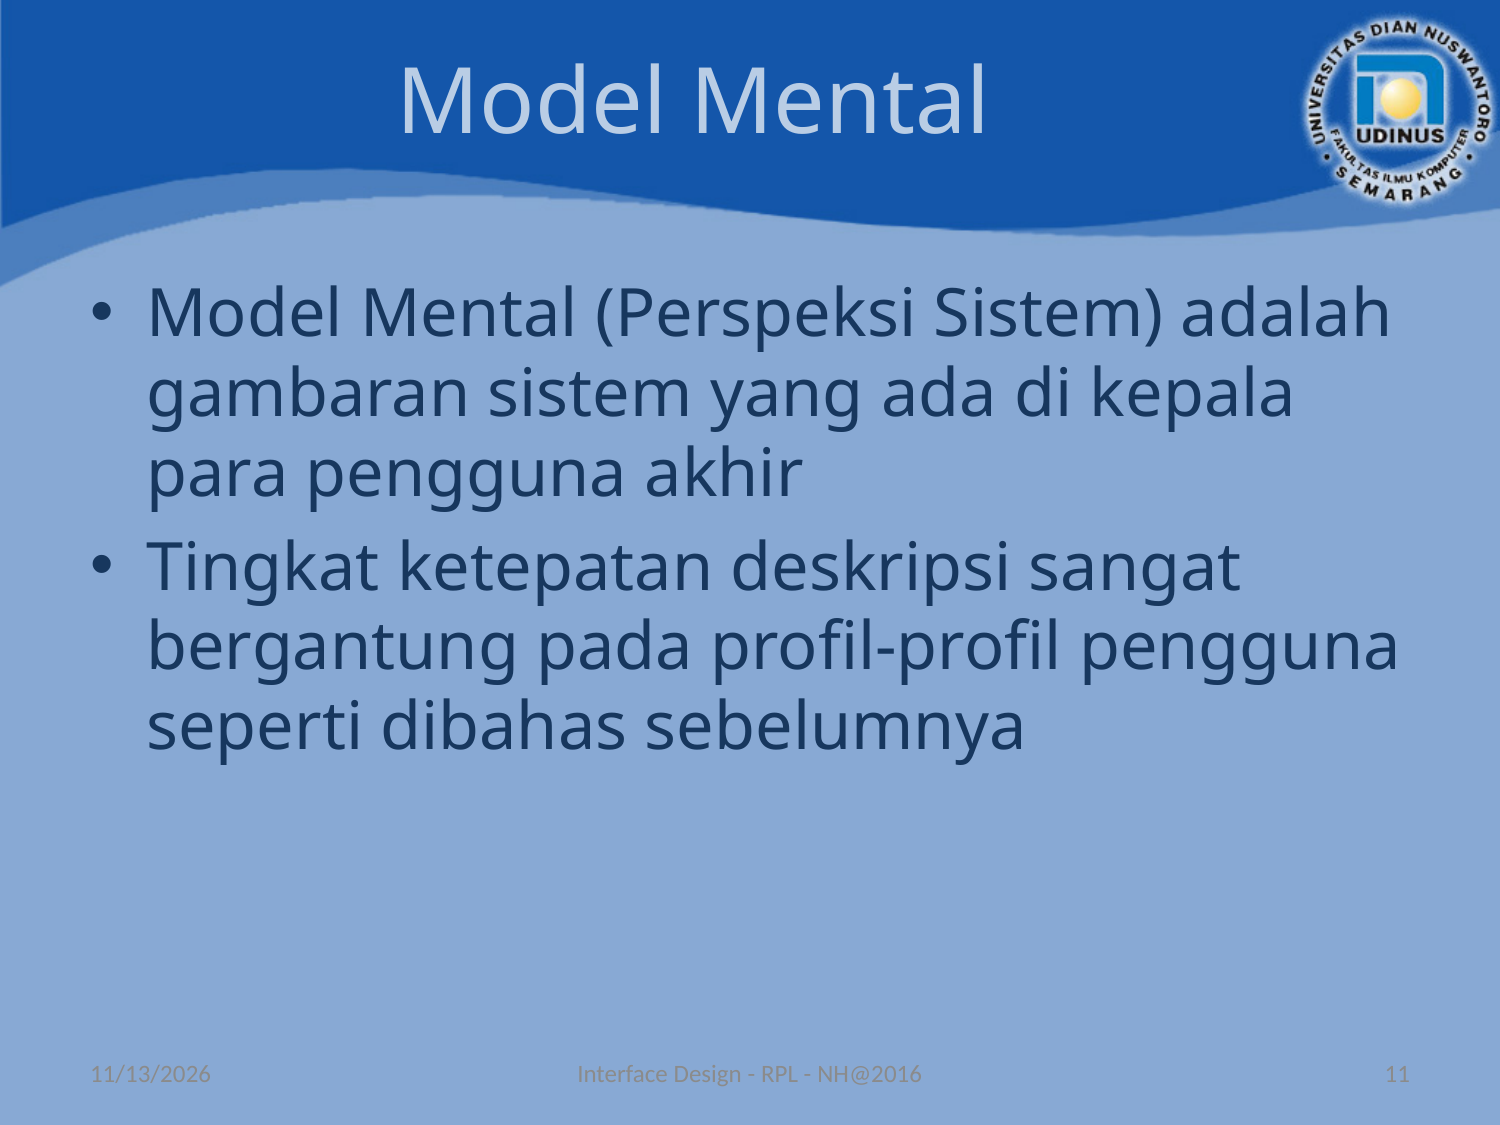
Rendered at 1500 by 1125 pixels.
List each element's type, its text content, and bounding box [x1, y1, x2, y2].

slide_number 11 [1074, 1042, 1425, 1103]
list Model Mental (Perspeksi Sistem) adalah gambaran sistem yang ada di kepala para pengguna akhir Tingkat ketepatan deskripsi sangat bergantung pada profil-profil pengguna seperti dibahas sebelumnya [75, 262, 1425, 1005]
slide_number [75, 1042, 425, 1103]
title Model Mental [62, 2, 1325, 191]
footer Interface Design - RPL - NH@2016 [512, 1042, 988, 1103]
picture [0, 0, 1500, 1125]
